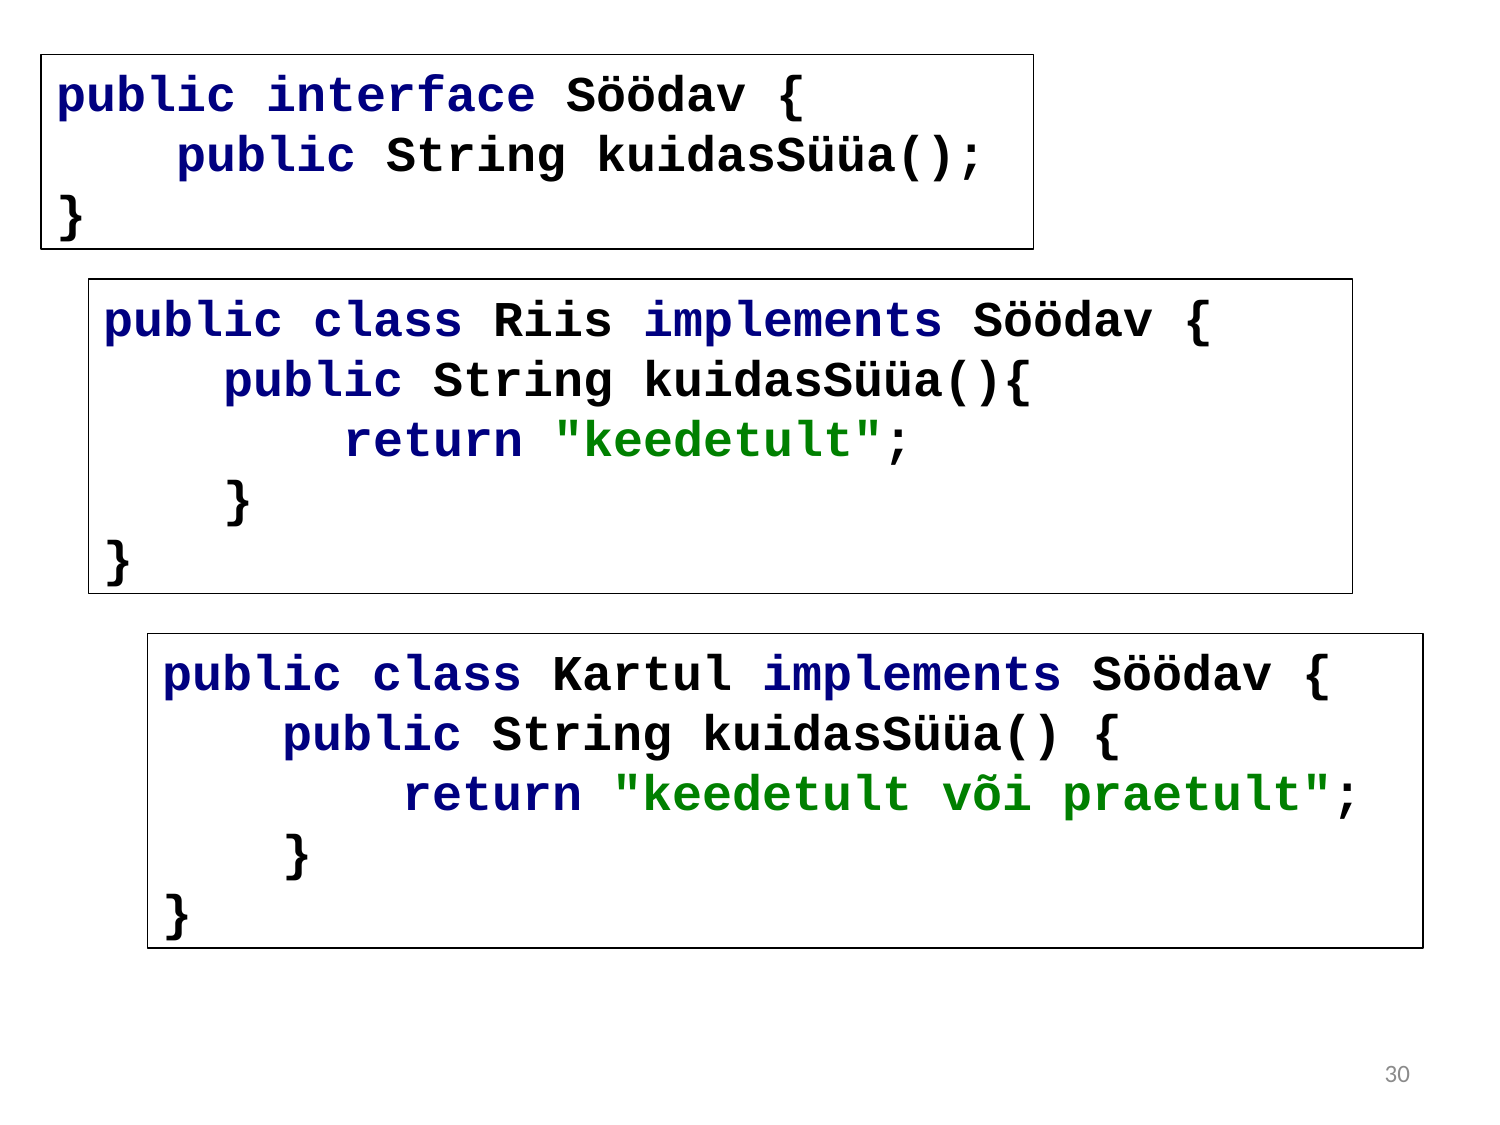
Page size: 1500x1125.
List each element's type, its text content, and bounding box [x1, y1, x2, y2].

text_box public interface Söödav { public String kuidasSüüa(); } [41, 54, 1034, 250]
slide_number 30 [1074, 1042, 1425, 1103]
text_box public class Kartul implements Söödav { public String kuidasSüüa() { return "keedetult või praetult"; } } [147, 633, 1424, 949]
text_box public class Riis implements Söödav { public String kuidasSüüa(){ return "keedetult"; } } [88, 278, 1353, 594]
